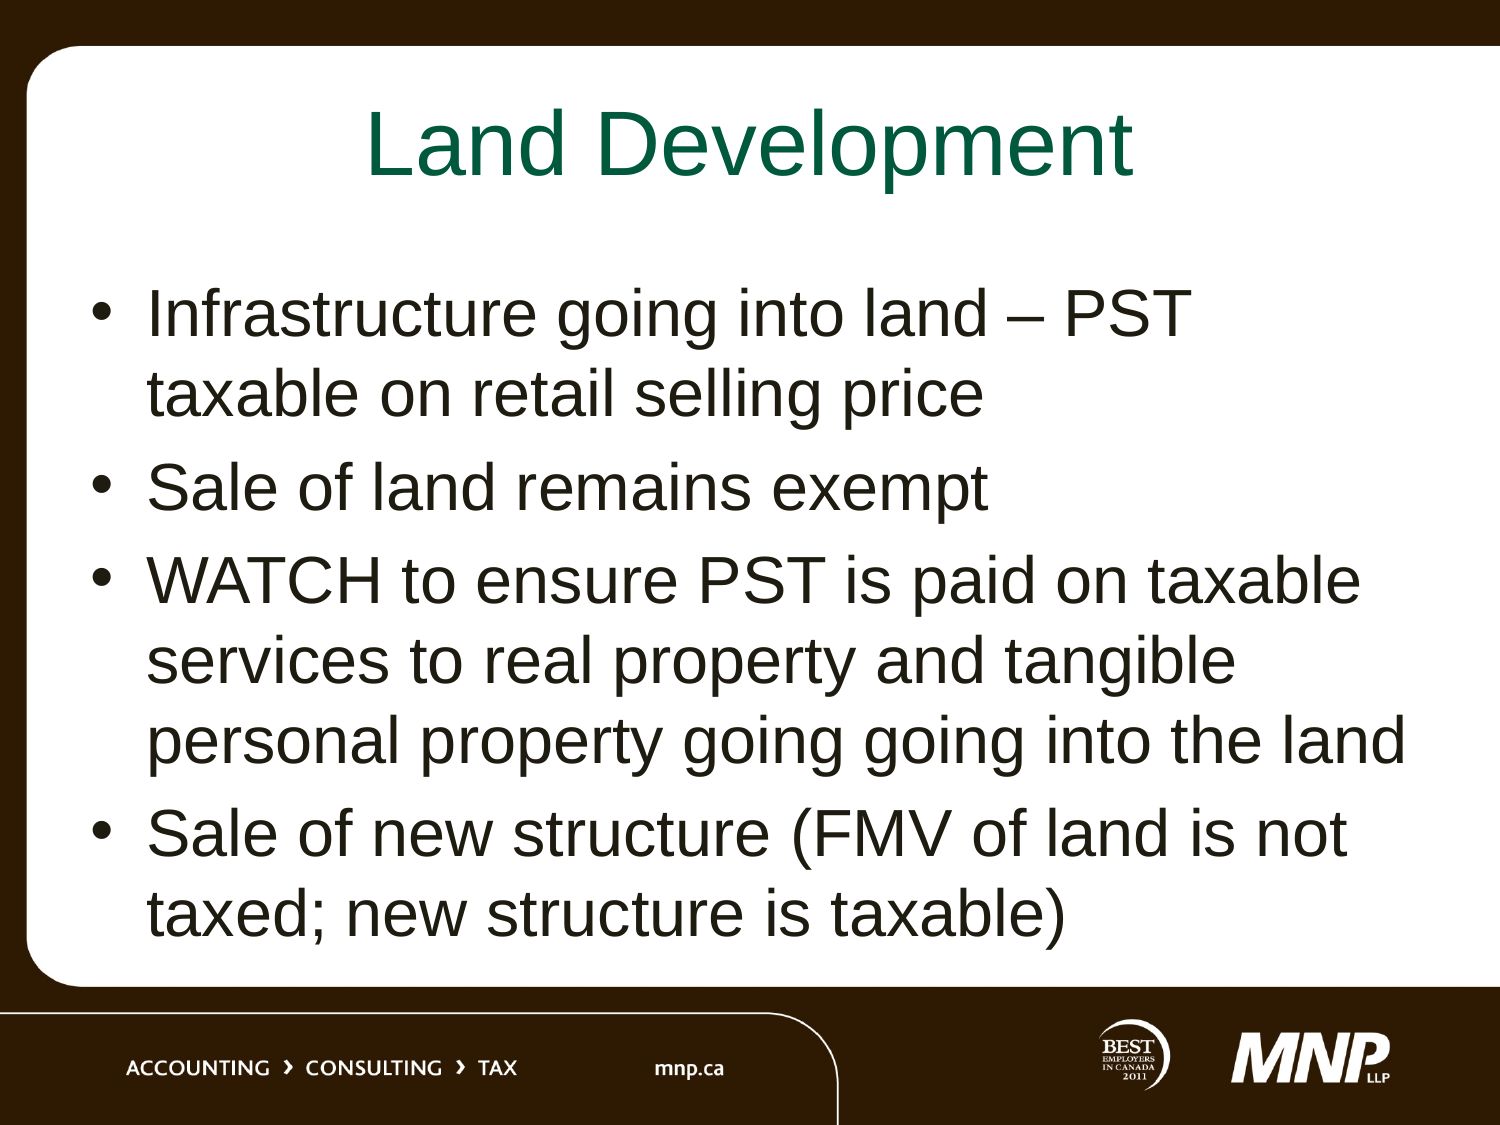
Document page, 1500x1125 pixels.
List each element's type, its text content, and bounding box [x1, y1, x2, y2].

picture [0, 0, 1500, 1125]
title Land Development [75, 45, 1425, 233]
list Infrastructure going into land – PST taxable on retail selling price Sale of land remains exempt WATCH to ensure PST is paid on taxable services to real property and tangible personal property going going into the land Sale of new structure (FMV of land is not taxed; new structure is taxable) [75, 262, 1425, 1005]
